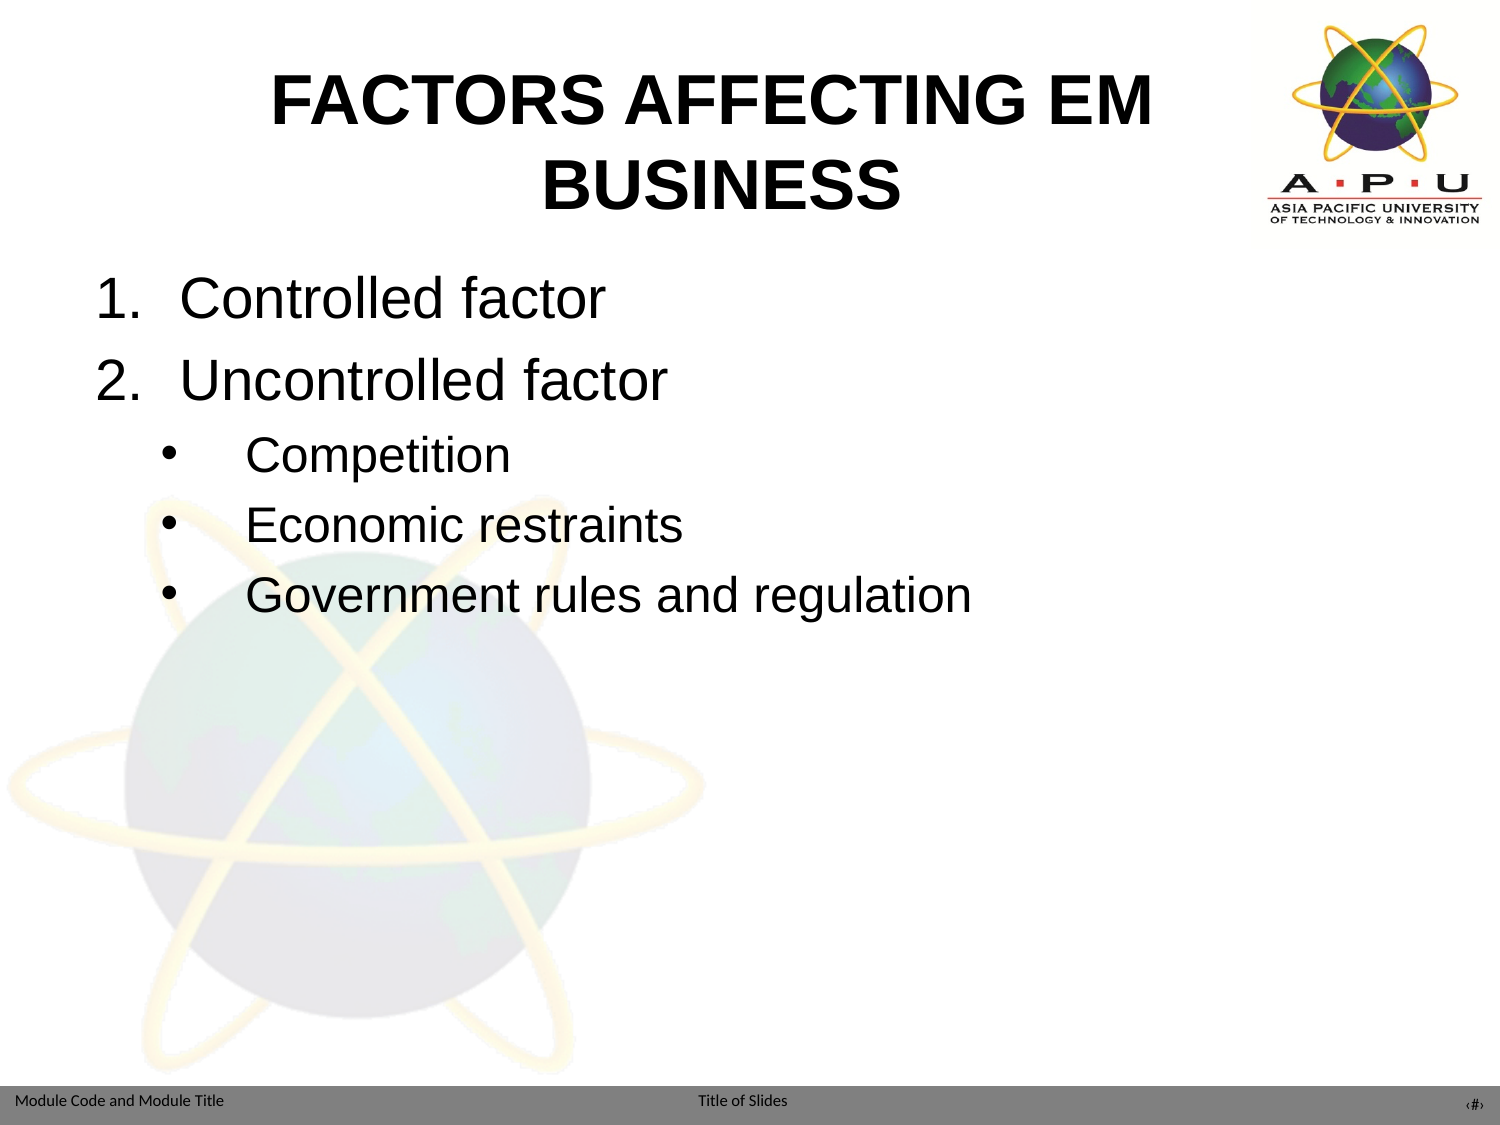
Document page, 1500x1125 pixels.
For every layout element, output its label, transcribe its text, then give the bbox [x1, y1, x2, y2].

picture [1251, 0, 1500, 249]
title FACTORS AFFECTING EM BUSINESS [33, 45, 1412, 233]
list Controlled factor Uncontrolled factor Competition Economic restraints Government rules and regulation [79, 253, 1430, 996]
footer ‹#› [1024, 1086, 1500, 1125]
